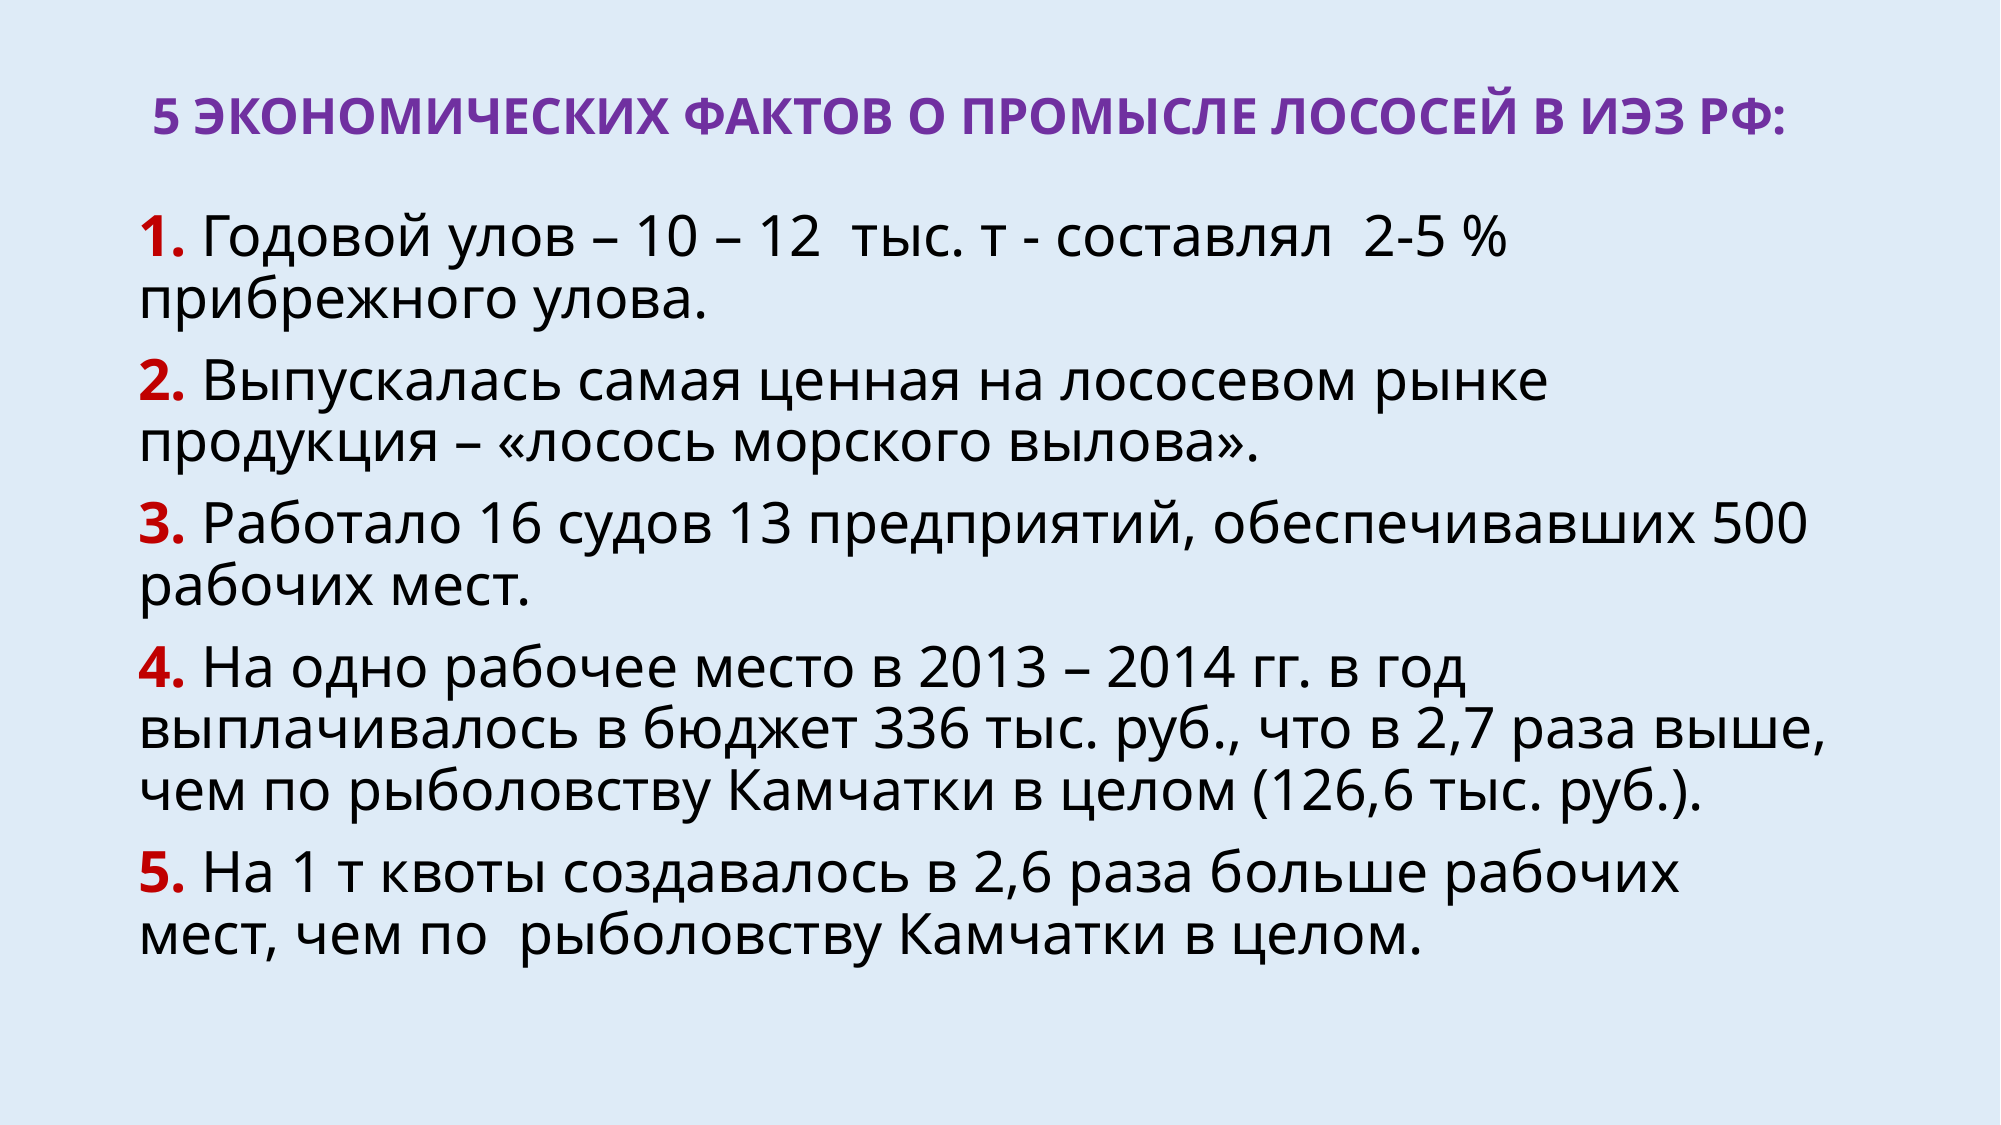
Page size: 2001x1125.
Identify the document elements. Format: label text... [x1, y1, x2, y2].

list 1. Годовой улов – 10 – 12 тыс. т - составлял 2-5 % прибрежного улова. 2. Выпускалась самая ценная на лососевом рынке продукция – «лосось морского вылова». 3. Работало 16 судов 13 предприятий, обеспечивавших 500 рабочих мест. 4. На одно рабочее место в 2013 – 2014 гг. в год выплачивалось в бюджет 336 тыс. руб., что в 2,7 раза выше, чем по рыболовству Камчатки в целом (126,6 тыс. руб.). 5. На 1 т квоты создавалось в 2,6 раза больше рабочих мест, чем по рыболовству Камчатки в целом. [123, 200, 1850, 1101]
title 5 ЭКОНОМИЧЕСКИХ ФАКТОВ О ПРОМЫСЛЕ ЛОСОСЕЙ В ИЭЗ РФ: [137, 57, 1863, 179]
